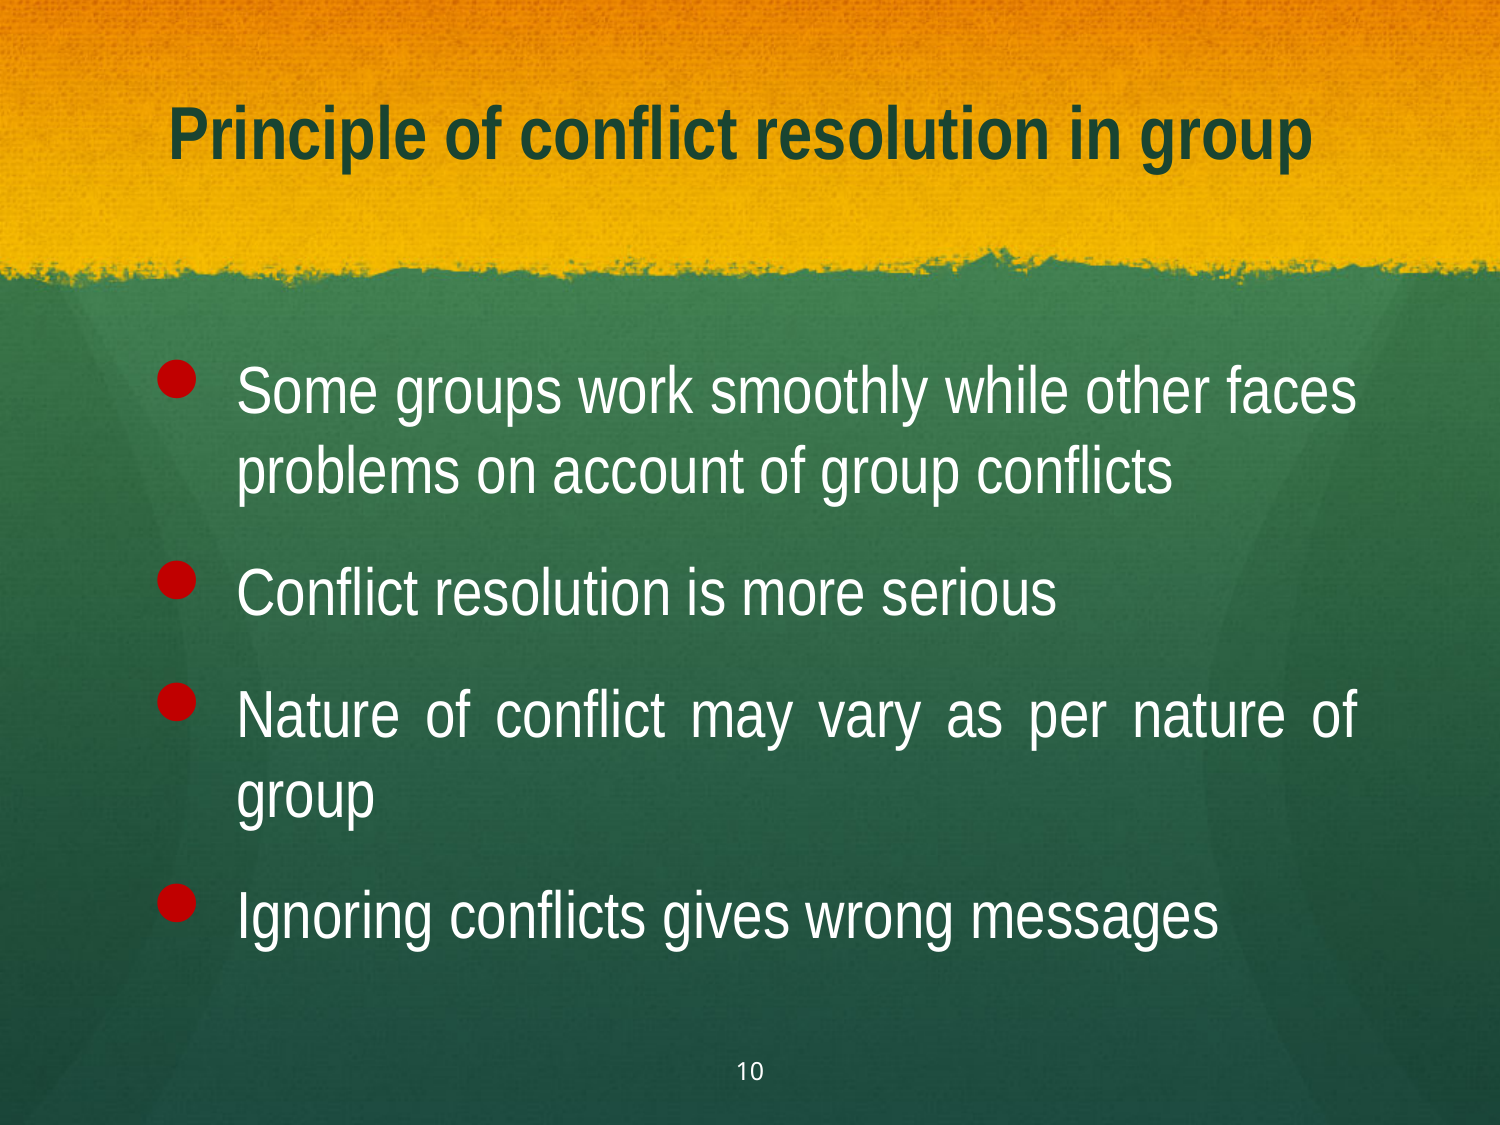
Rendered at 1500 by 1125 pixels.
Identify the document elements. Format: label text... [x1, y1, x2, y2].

slide_number 10 [706, 1042, 794, 1103]
list Some groups work smoothly while other faces problems on account of group conflicts Conflict resolution is more serious Nature of conflict may vary as per nature of group Ignoring conflicts gives wrong messages [125, 339, 1375, 1026]
title Principle of conflict resolution in group [125, 13, 1375, 246]
picture [0, 0, 1500, 1125]
